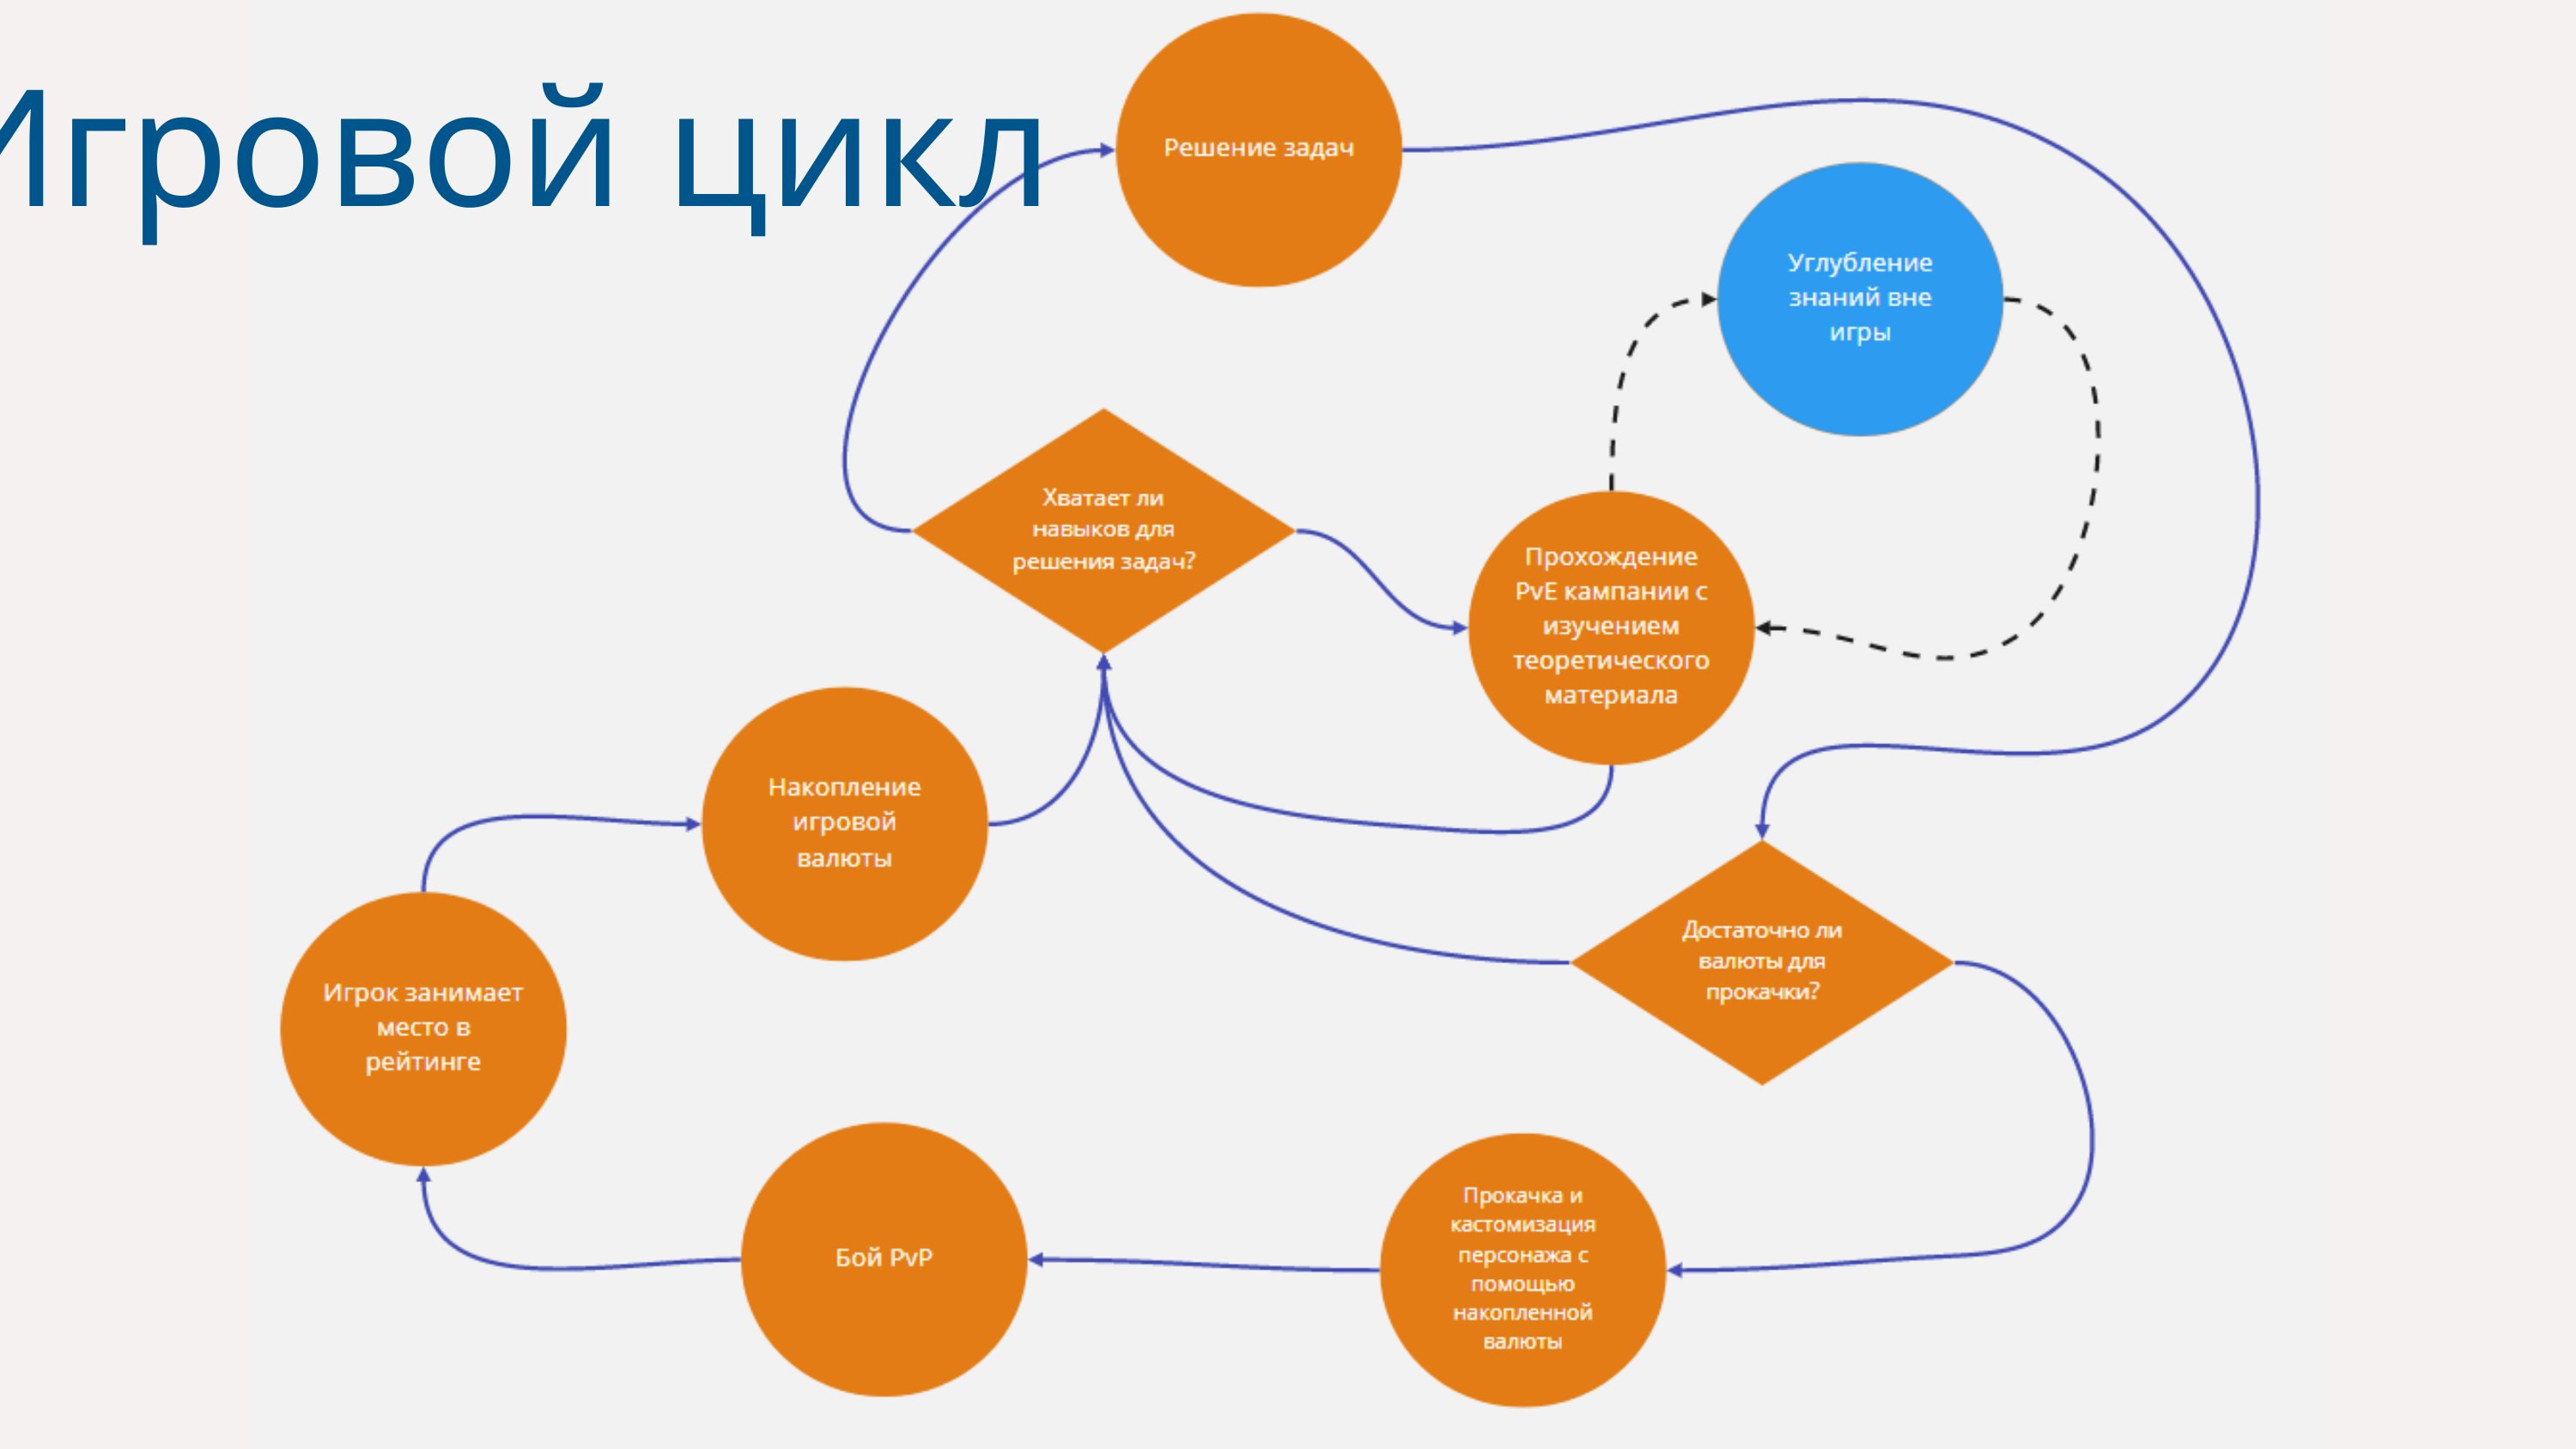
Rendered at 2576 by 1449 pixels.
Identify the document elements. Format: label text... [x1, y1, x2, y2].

text_box Игровой цикл [0, 11, 245, 239]
picture [250, 0, 2326, 1449]
